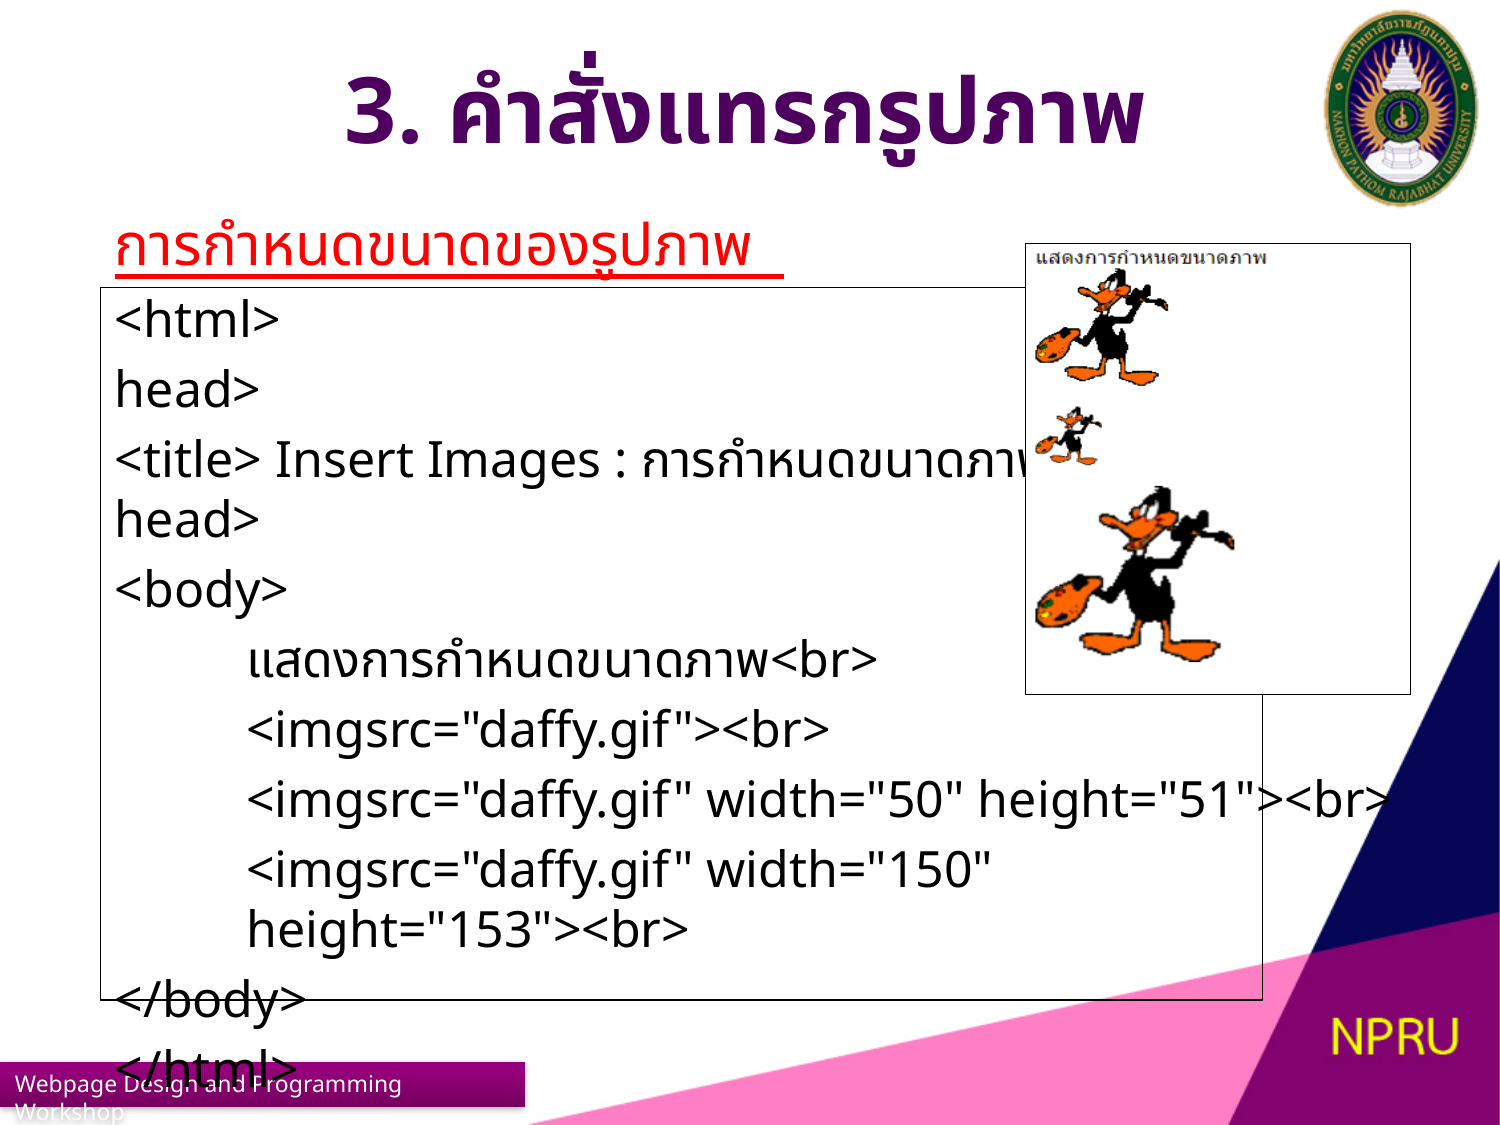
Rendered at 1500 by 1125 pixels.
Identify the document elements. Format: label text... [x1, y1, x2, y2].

picture [0, 0, 1500, 1125]
text_box [100, 287, 1263, 1000]
text_box การกำหนดขนาดของรูปภาพ <html> head> <title> Insert Images : การกำหนดขนาดภาพ</title></head> <body> แสดงการกำหนดขนาดภาพ<br> <imgsrc="daffy.gif"><br> <imgsrc="daffy.gif" width="50" height="51"><br> <imgsrc="daffy.gif" width="150" height="153"><br> </body> </html> [100, 200, 1426, 1000]
title 3. คำสั่งแทรกรูปภาพ [92, 50, 1307, 164]
text_box Webpage Design and Programming Workshop [0, 1062, 525, 1107]
